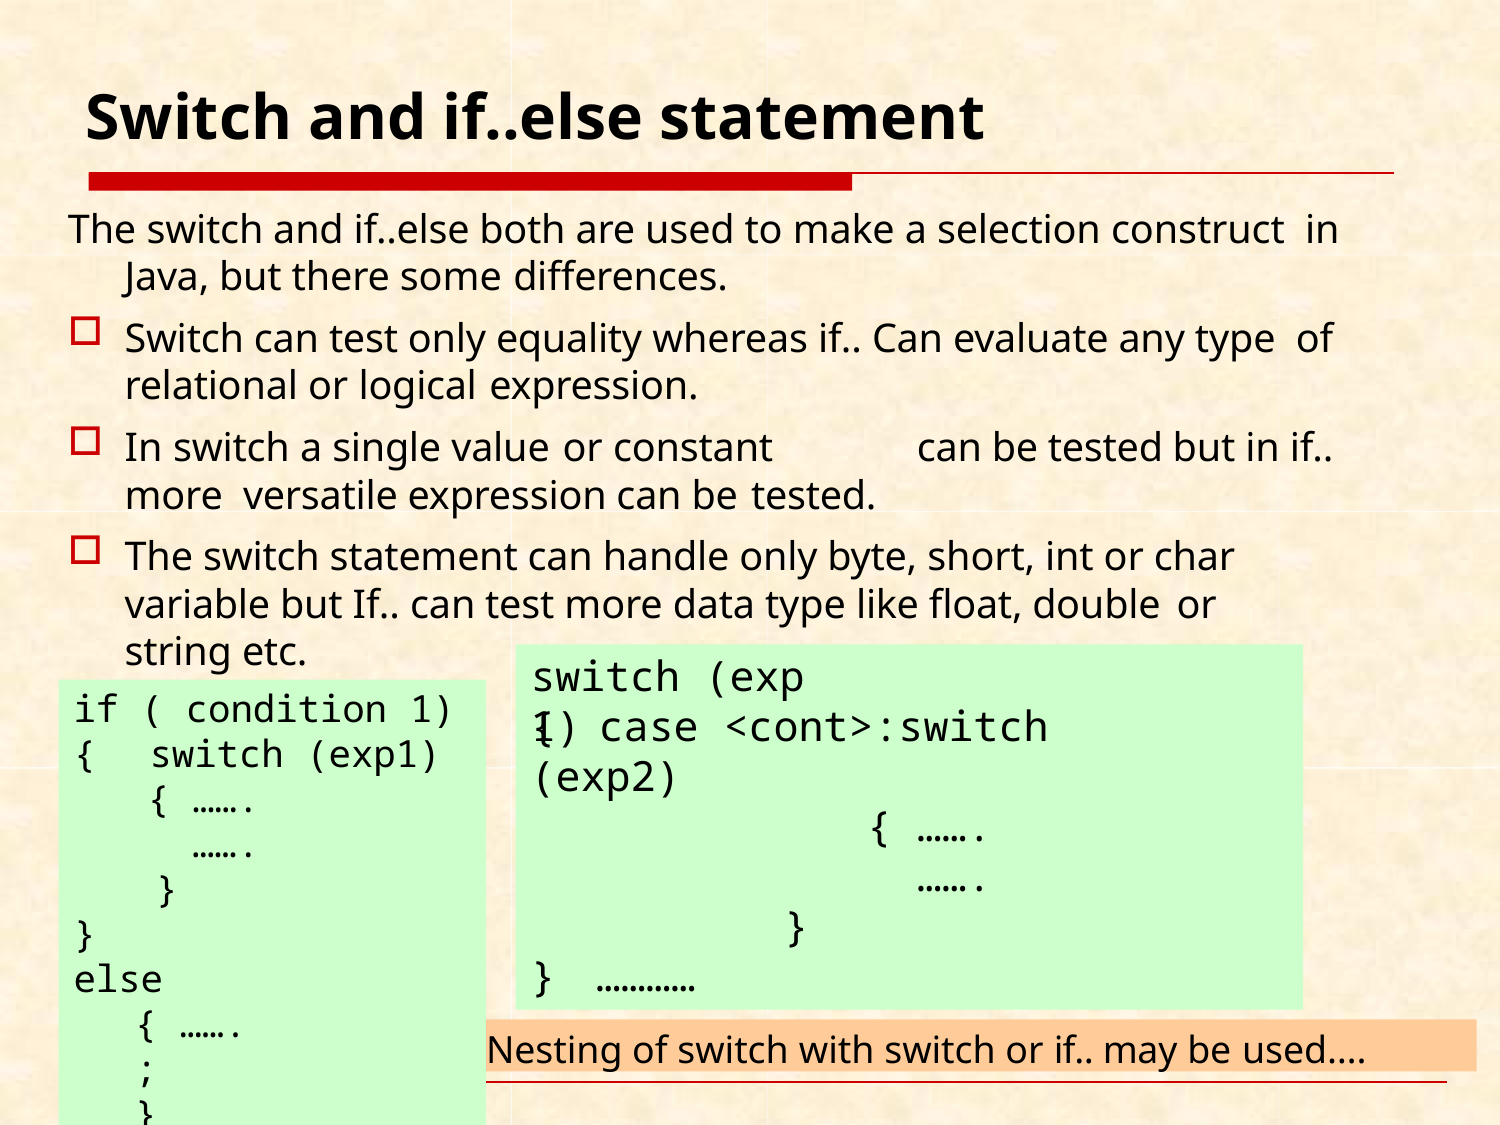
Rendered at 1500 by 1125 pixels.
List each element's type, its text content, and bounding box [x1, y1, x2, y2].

text_box switch (exp 1) [530, 647, 854, 697]
text_box string etc. [122, 624, 328, 674]
text_box [515, 644, 1304, 1010]
text_box } [530, 948, 556, 1000]
text_box { case <cont>:switch (exp2) { ……. ……. } ………… [530, 697, 1175, 1000]
text_box if ( condition 1) { switch (exp1) { ……. ……. } } else { …….; } [58, 679, 486, 1125]
text_box Nesting of switch with switch or if.. may be used…. [486, 1019, 1477, 1072]
title Switch and if..else statement [83, 75, 1110, 201]
list The switch and if..else both are used to make a selection construct in Java, but there some differences. Switch can test only equality whereas if.. Can evaluate any type of relational or logical expression. In switch a single value or constant can be tested but in if.. more versatile expression can be tested. The switch statement can handle only byte, short, int or char variable but If.. can test more data type like float, double or [66, 201, 1443, 842]
picture [0, 0, 1500, 1125]
